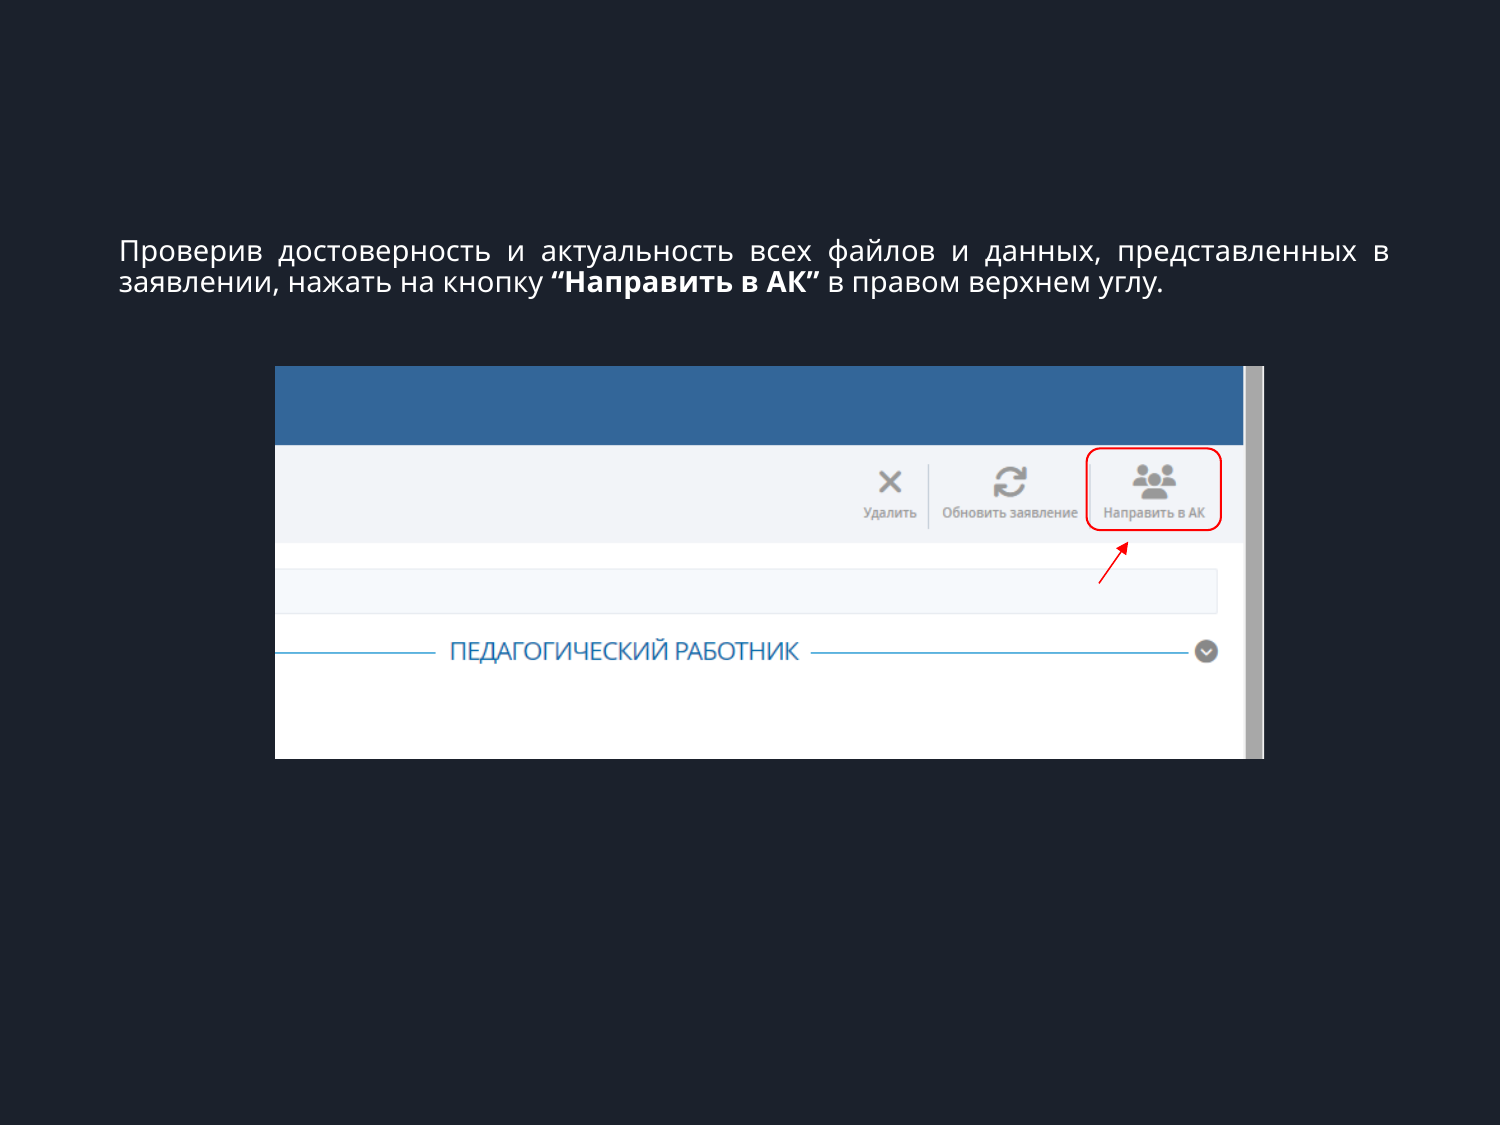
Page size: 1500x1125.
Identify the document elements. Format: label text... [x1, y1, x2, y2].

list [274, 366, 1265, 759]
title Проверив достоверность и актуальность всех файлов и данных, представленных в заявлении, нажать на кнопку “Направить в АК” в правом верхнем углу. [107, 191, 1402, 344]
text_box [1098, 541, 1129, 584]
